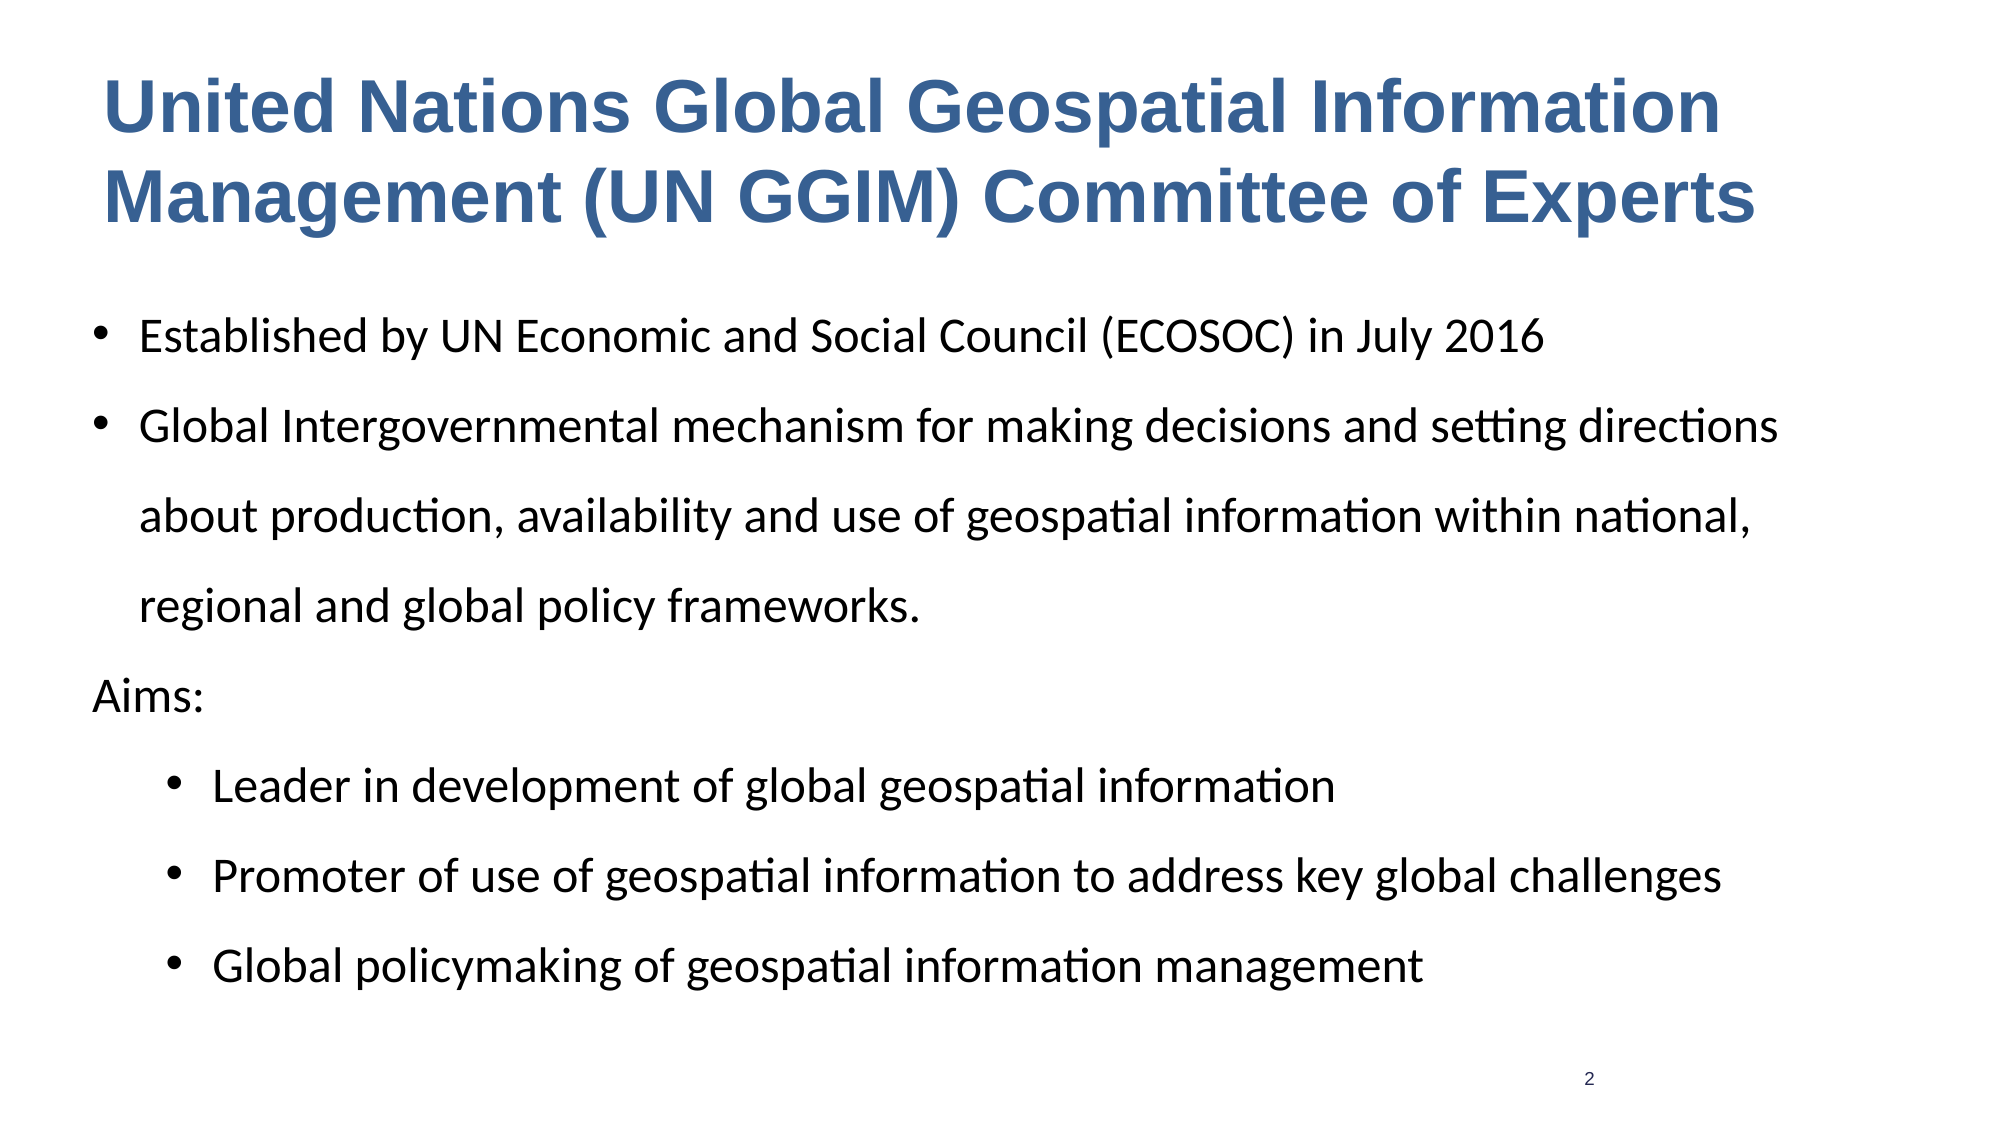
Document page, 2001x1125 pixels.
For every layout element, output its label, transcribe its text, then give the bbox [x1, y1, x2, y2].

text_box United Nations Global Geospatial Information Management (UN GGIM) Committee of Experts [89, 49, 1890, 240]
text_box Established by UN Economic and Social Council (ECOSOC) in July 2016 Global Intergovernmental mechanism for making decisions and setting directions about production, availability and use of geospatial information within national, regional and global policy frameworks. Aims: Leader in development of global geospatial information Promoter of use of geospatial information to address key global challenges Global policymaking of geospatial information management [77, 264, 1868, 1000]
